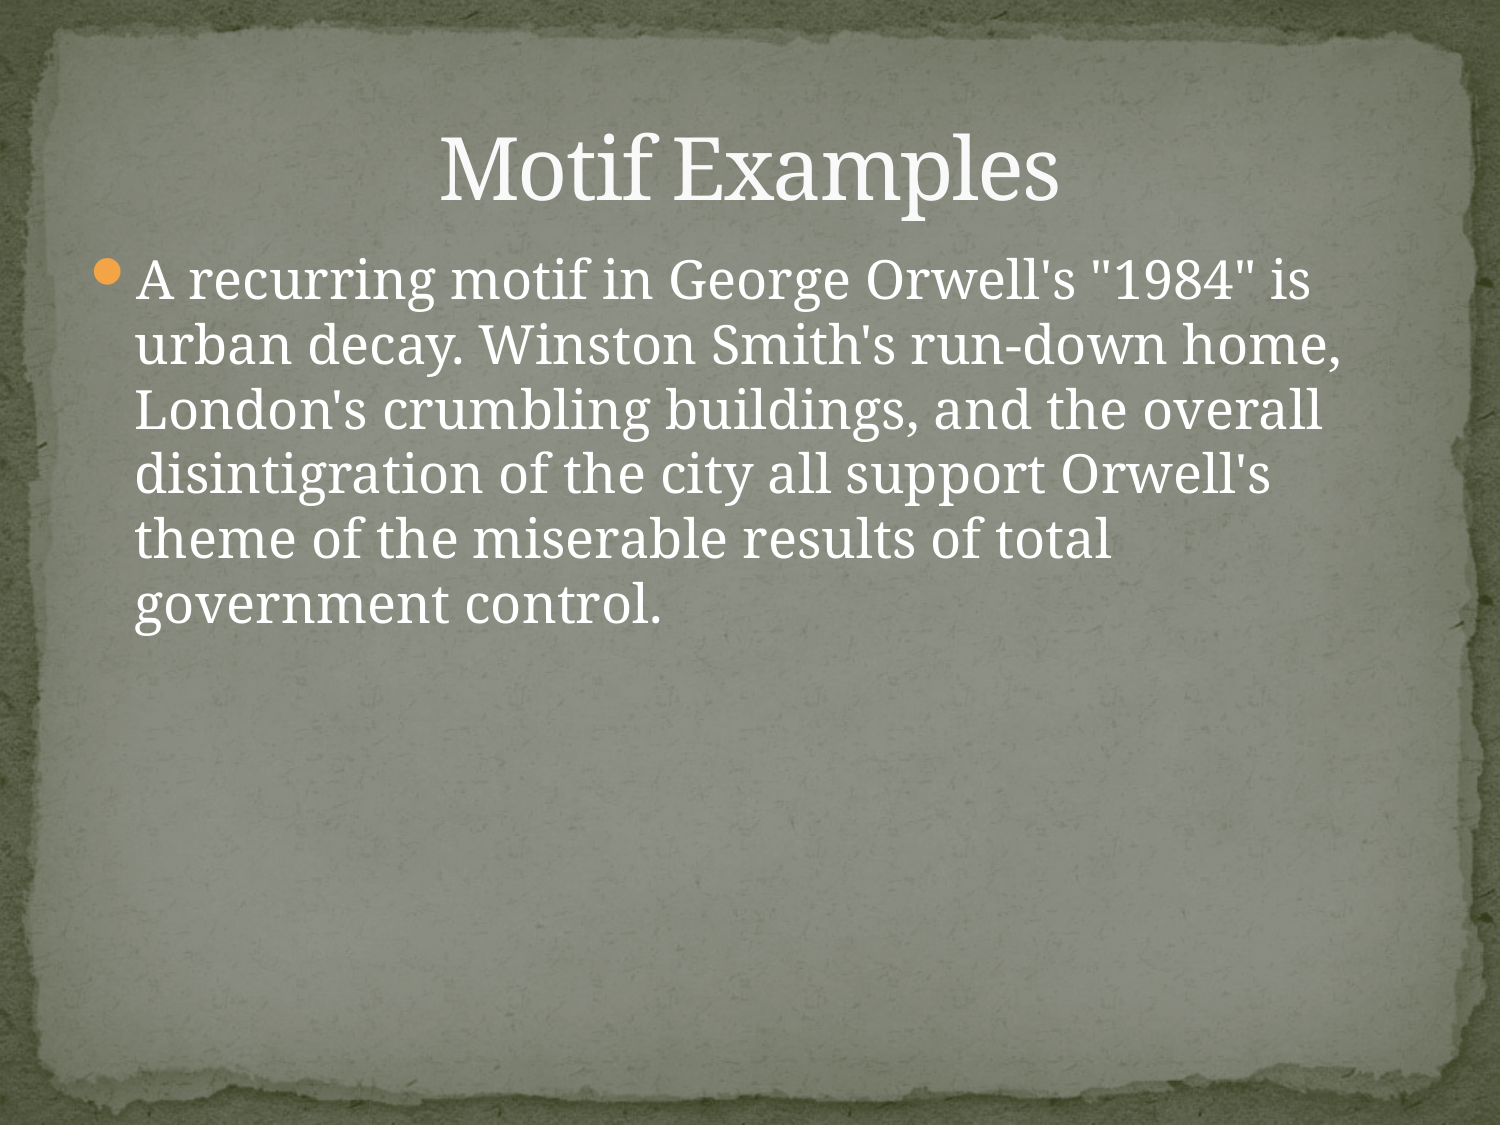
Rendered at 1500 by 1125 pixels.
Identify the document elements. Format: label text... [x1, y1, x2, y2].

title Motif Examples [74, 24, 1425, 225]
list A recurring motif in George Orwell's "1984" is urban decay. Winston Smith's run-down home, London's crumbling buildings, and the overall disintigration of the city all support Orwell's theme of the miserable results of total government control. [75, 237, 1425, 1005]
